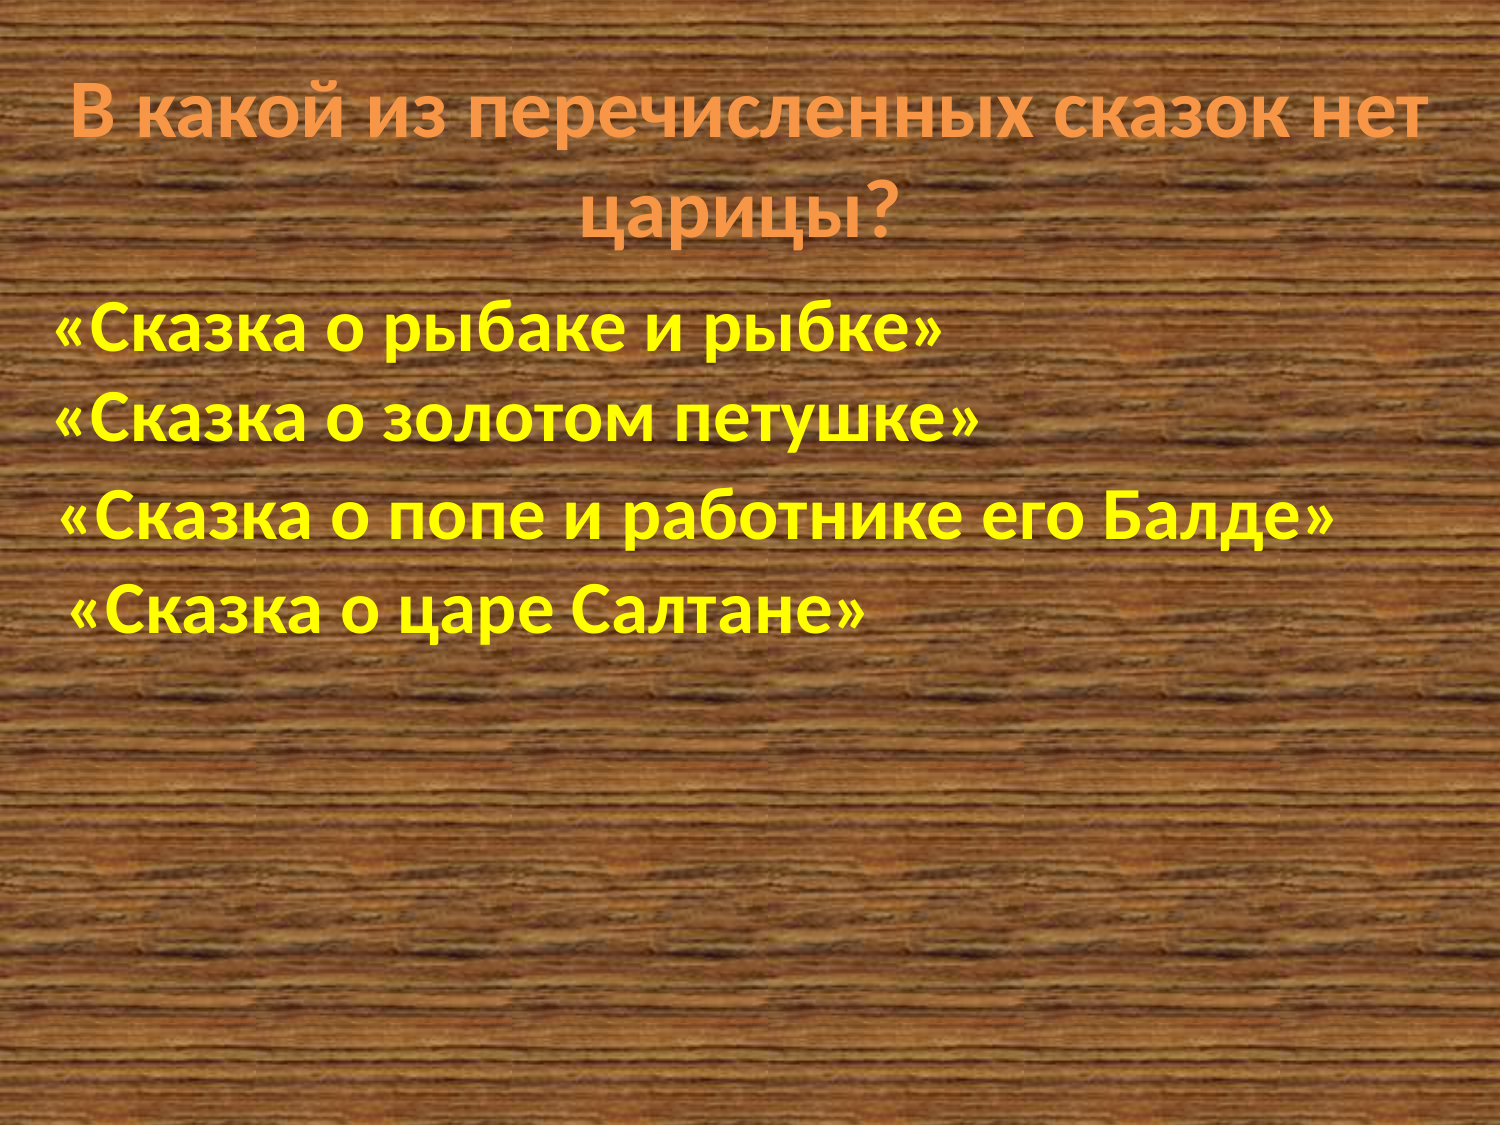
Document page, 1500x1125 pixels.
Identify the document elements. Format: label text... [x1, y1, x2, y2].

text_box «Сказка о попе и работнике его Балде» [40, 456, 1375, 562]
text_box «Сказка о рыбаке и рыбке» «Сказка о золотом петушке» [35, 269, 1289, 465]
text_box В какой из перечисленных сказок нет царицы? [46, 46, 1454, 262]
text_box «Сказка о царе Салтане» [50, 550, 907, 656]
picture [0, 0, 1500, 1125]
